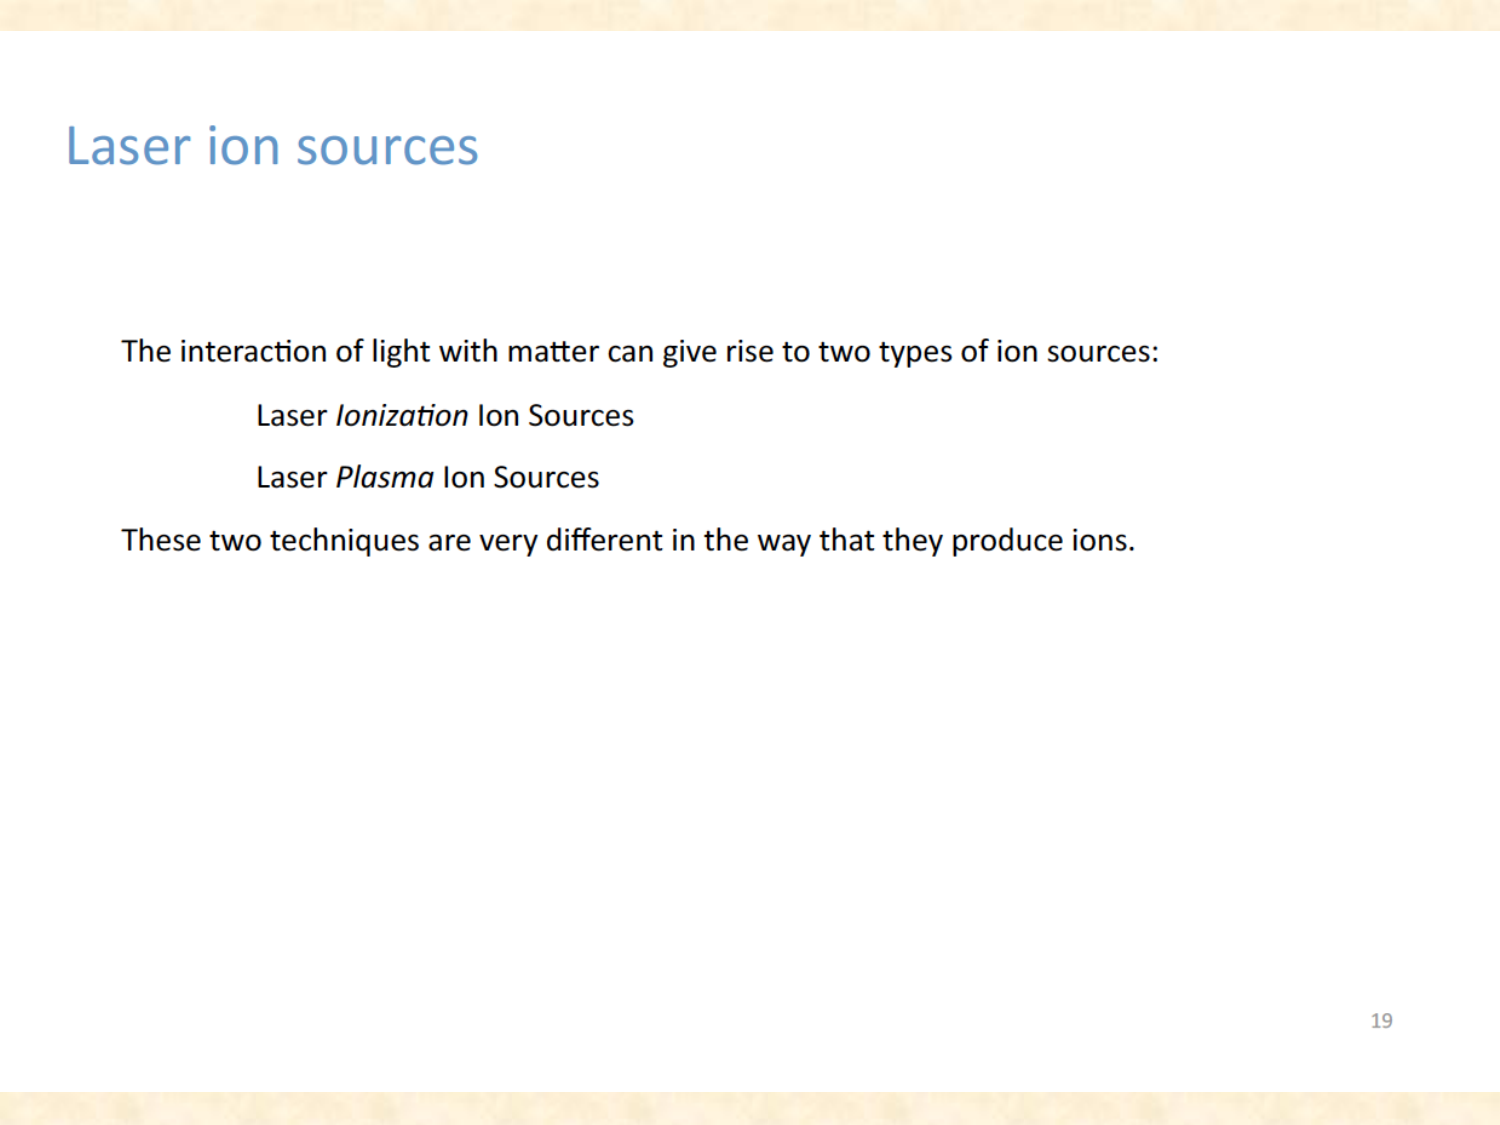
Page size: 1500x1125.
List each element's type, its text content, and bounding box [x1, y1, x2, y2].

picture [0, 0, 1500, 1125]
slide_number Nicolas Delerue, LAL Orsay [75, 1099, 425, 1103]
footer Ion sources [512, 1099, 988, 1103]
slide_number 100 [1074, 1099, 1425, 1103]
